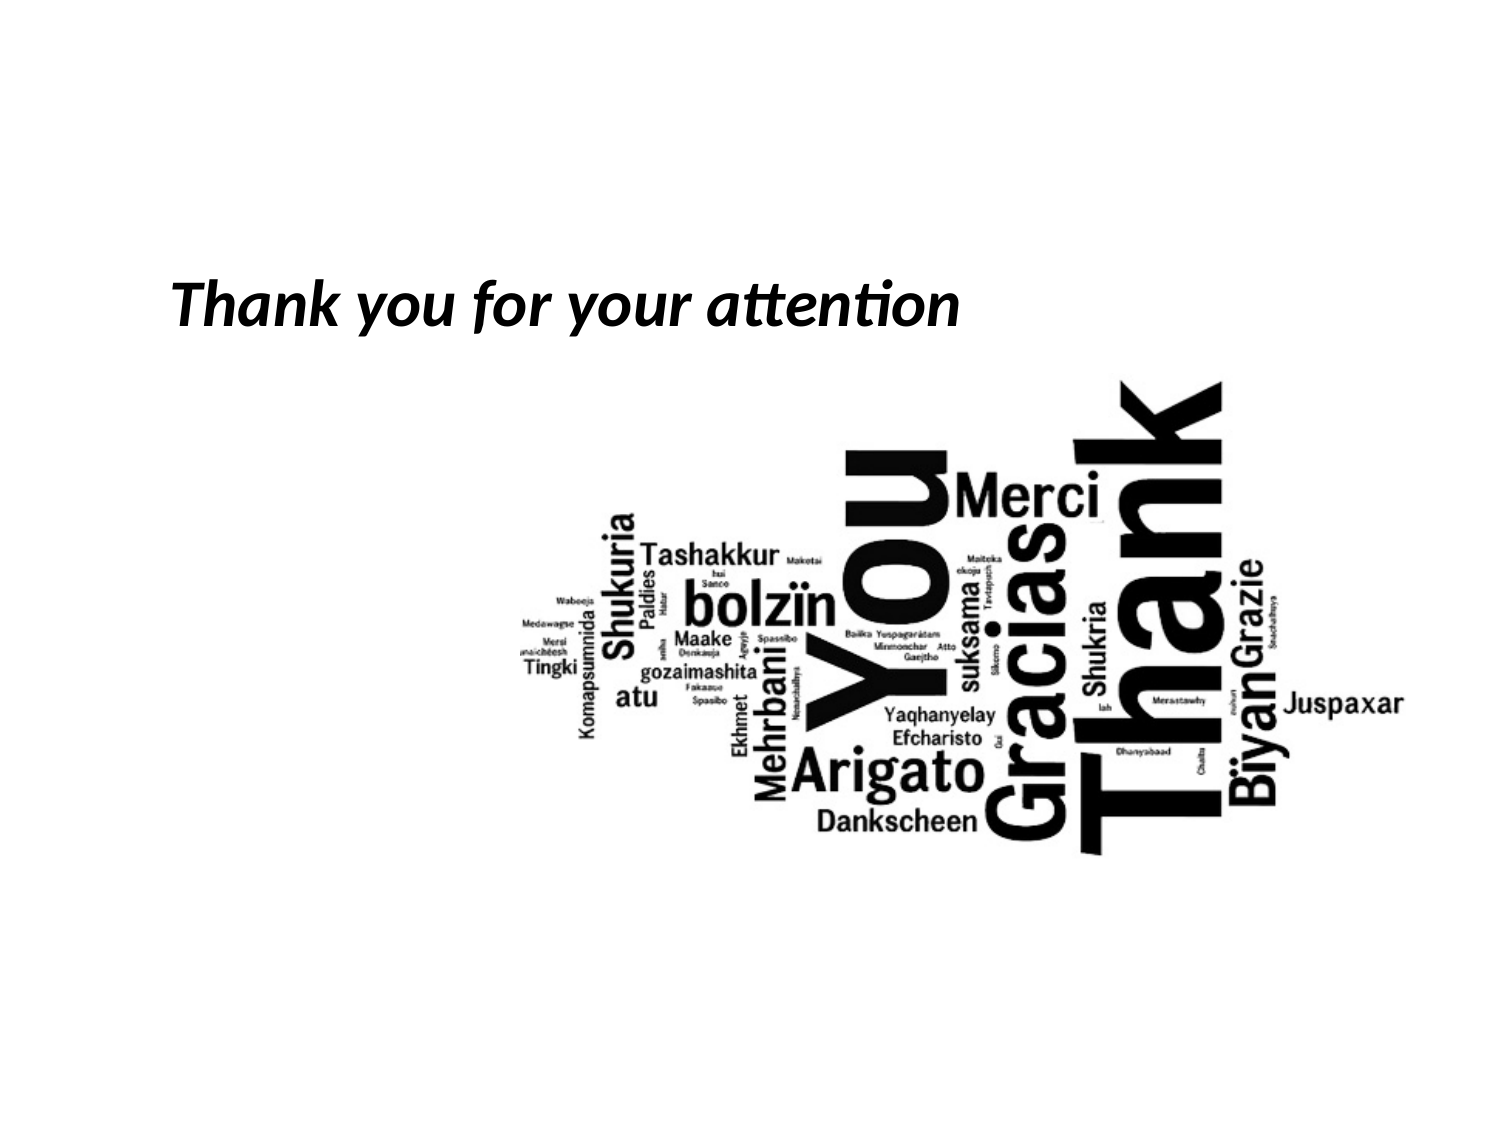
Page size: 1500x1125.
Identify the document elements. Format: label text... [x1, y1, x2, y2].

text_box Thank you for your attention [155, 172, 1108, 987]
picture [519, 373, 1407, 860]
